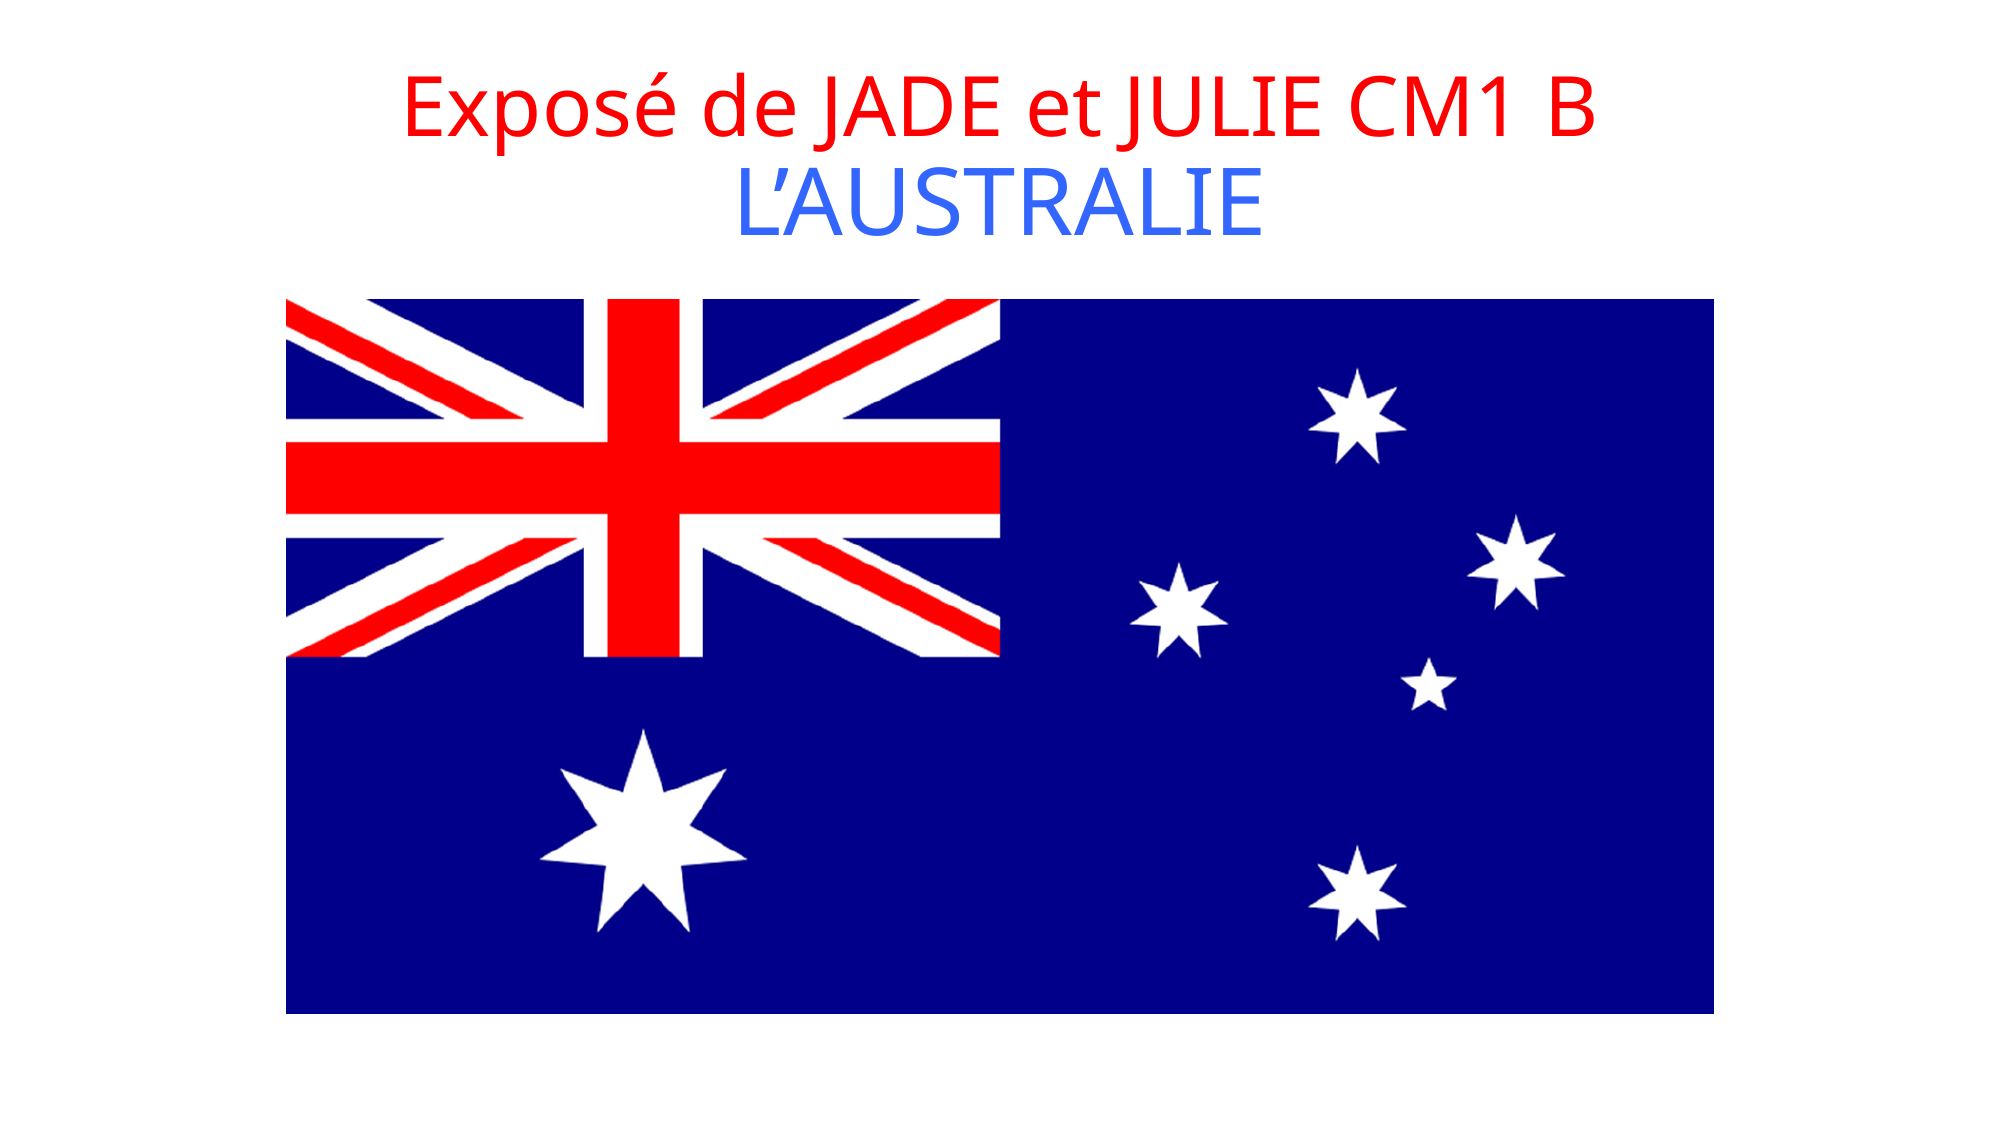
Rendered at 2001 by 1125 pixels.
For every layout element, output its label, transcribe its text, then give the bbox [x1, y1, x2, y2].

title Exposé de JADE et JULIE CM1 B L’AUSTRALIE [137, 51, 1863, 269]
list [286, 299, 1714, 1014]
